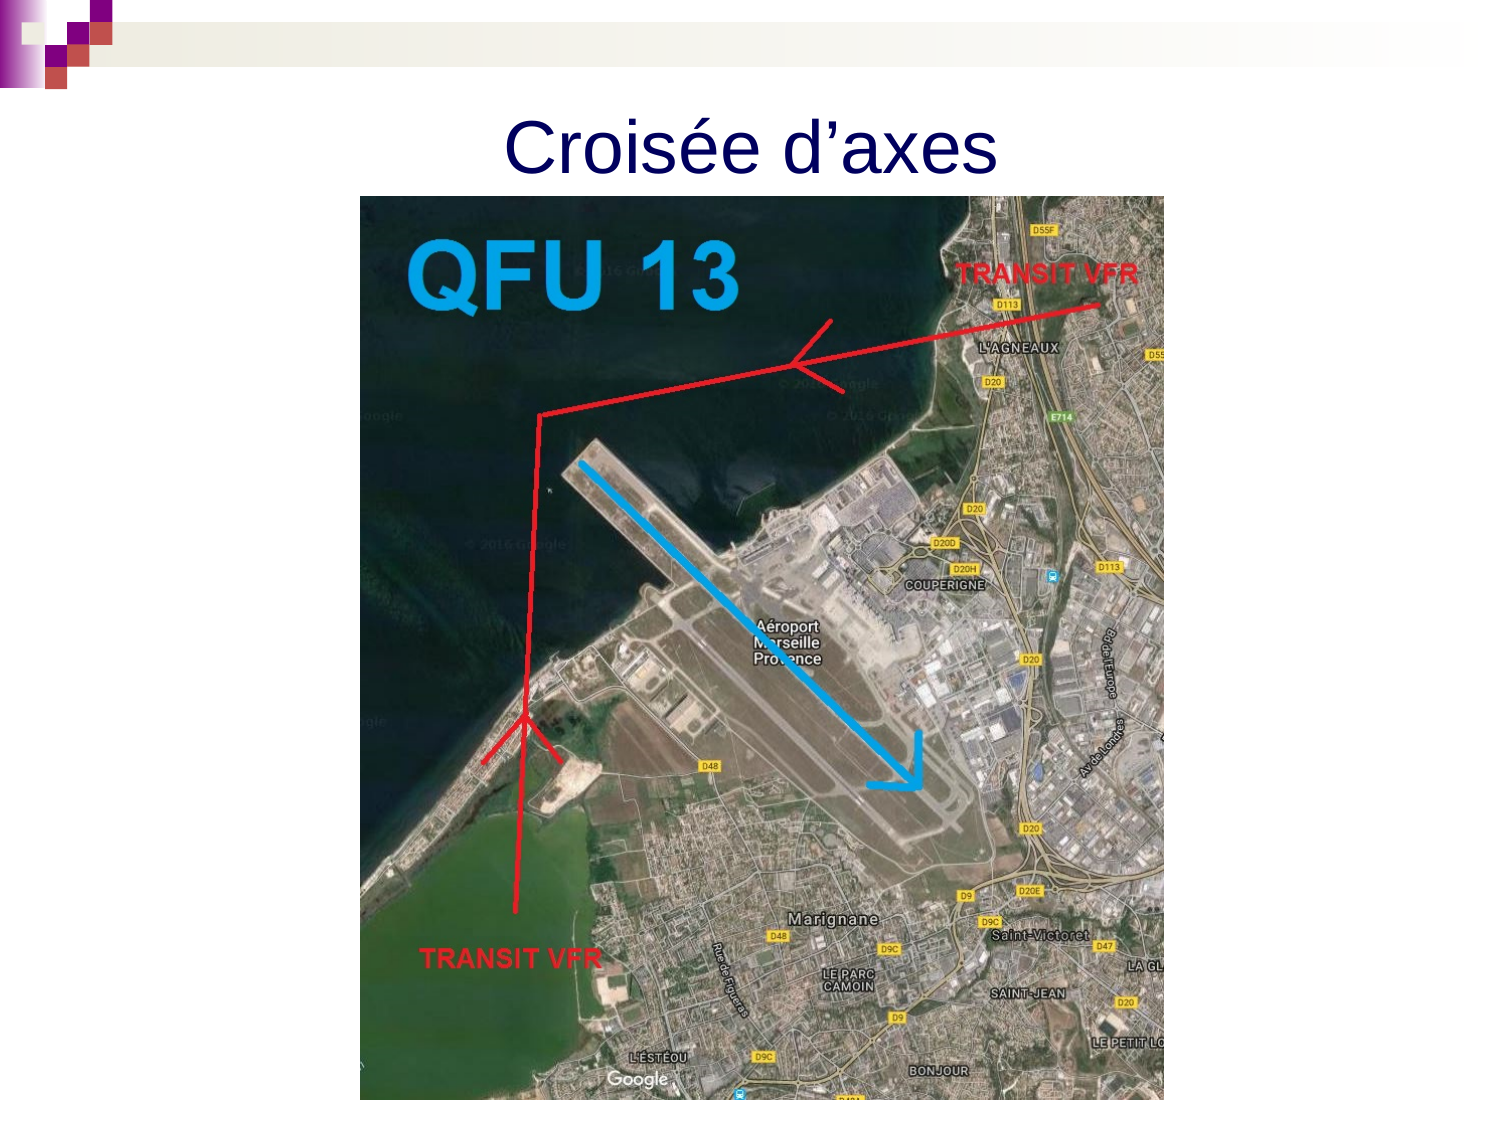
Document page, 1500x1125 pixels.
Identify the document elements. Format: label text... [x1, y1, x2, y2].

picture [359, 195, 1164, 1100]
text_box Croisée d’axes [76, 30, 1427, 256]
